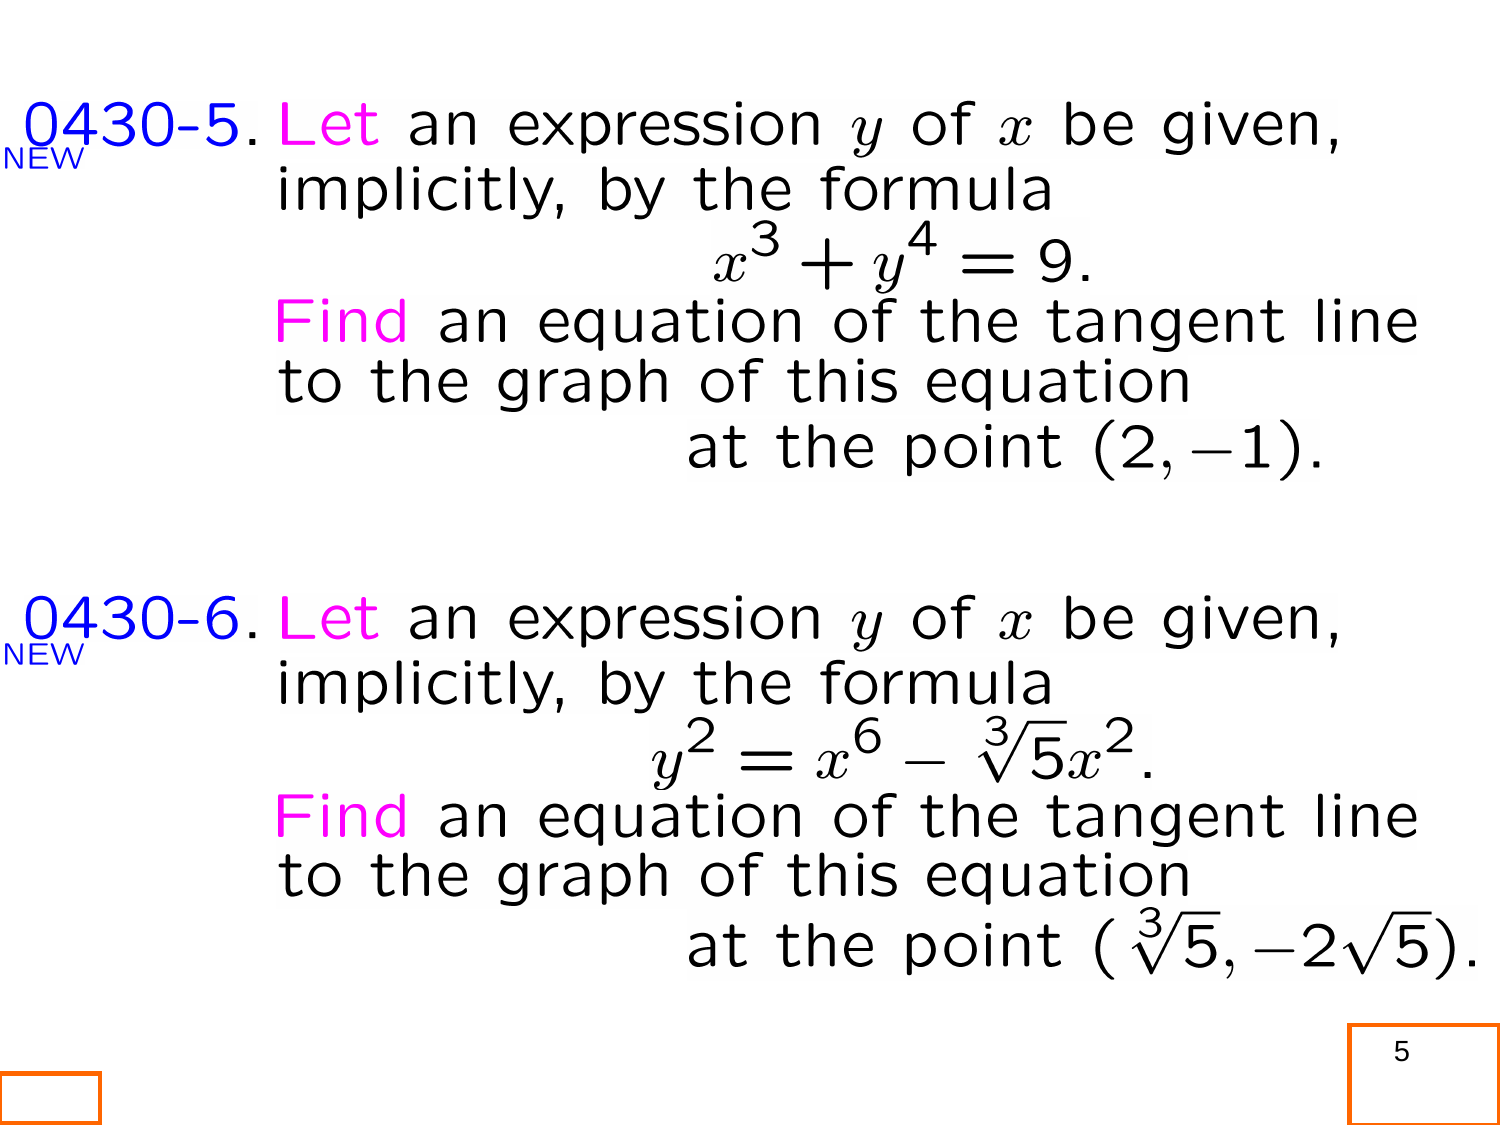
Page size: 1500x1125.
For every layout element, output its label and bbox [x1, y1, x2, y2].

text_box [0, 1073, 100, 1124]
picture [280, 99, 1338, 160]
picture [275, 163, 1417, 416]
picture [4, 595, 258, 665]
picture [280, 593, 1338, 653]
picture [687, 419, 1320, 482]
picture [275, 657, 1478, 981]
picture [4, 101, 258, 170]
text_box [1349, 1025, 1500, 1125]
